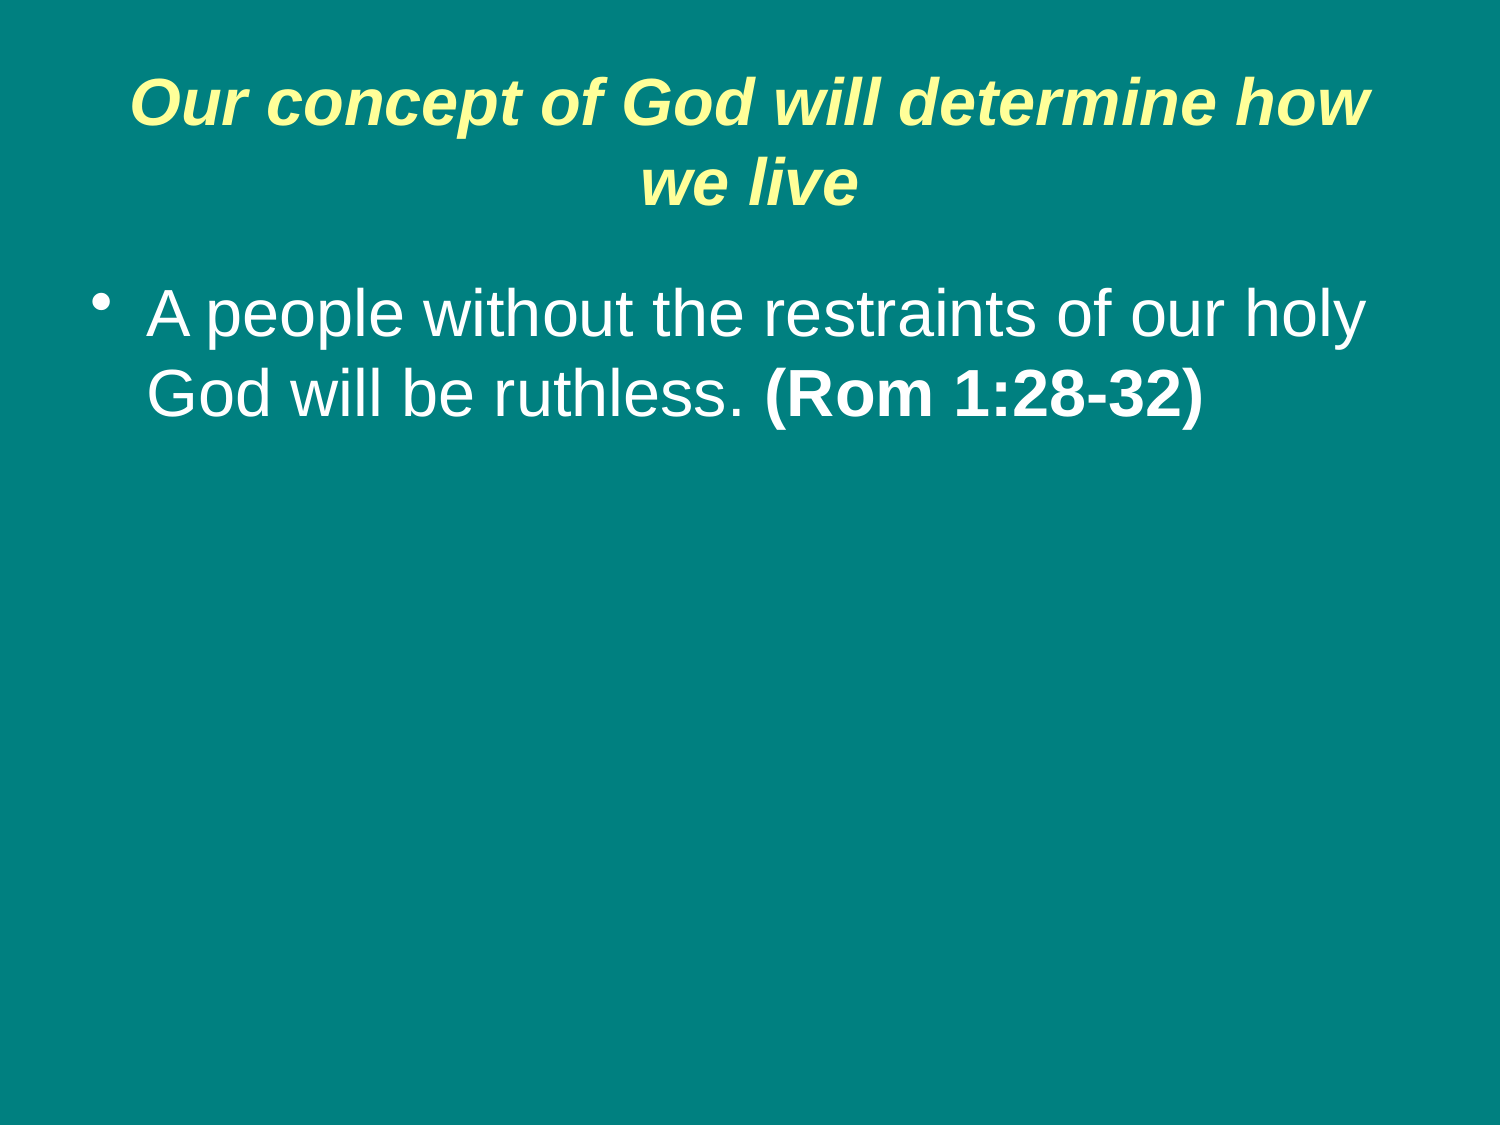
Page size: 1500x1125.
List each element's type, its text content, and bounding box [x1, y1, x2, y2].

title Our concept of God will determine how we live [75, 45, 1425, 233]
list A people without the restraints of our holy God will be ruthless. (Rom 1:28-32) [75, 262, 1425, 1005]
